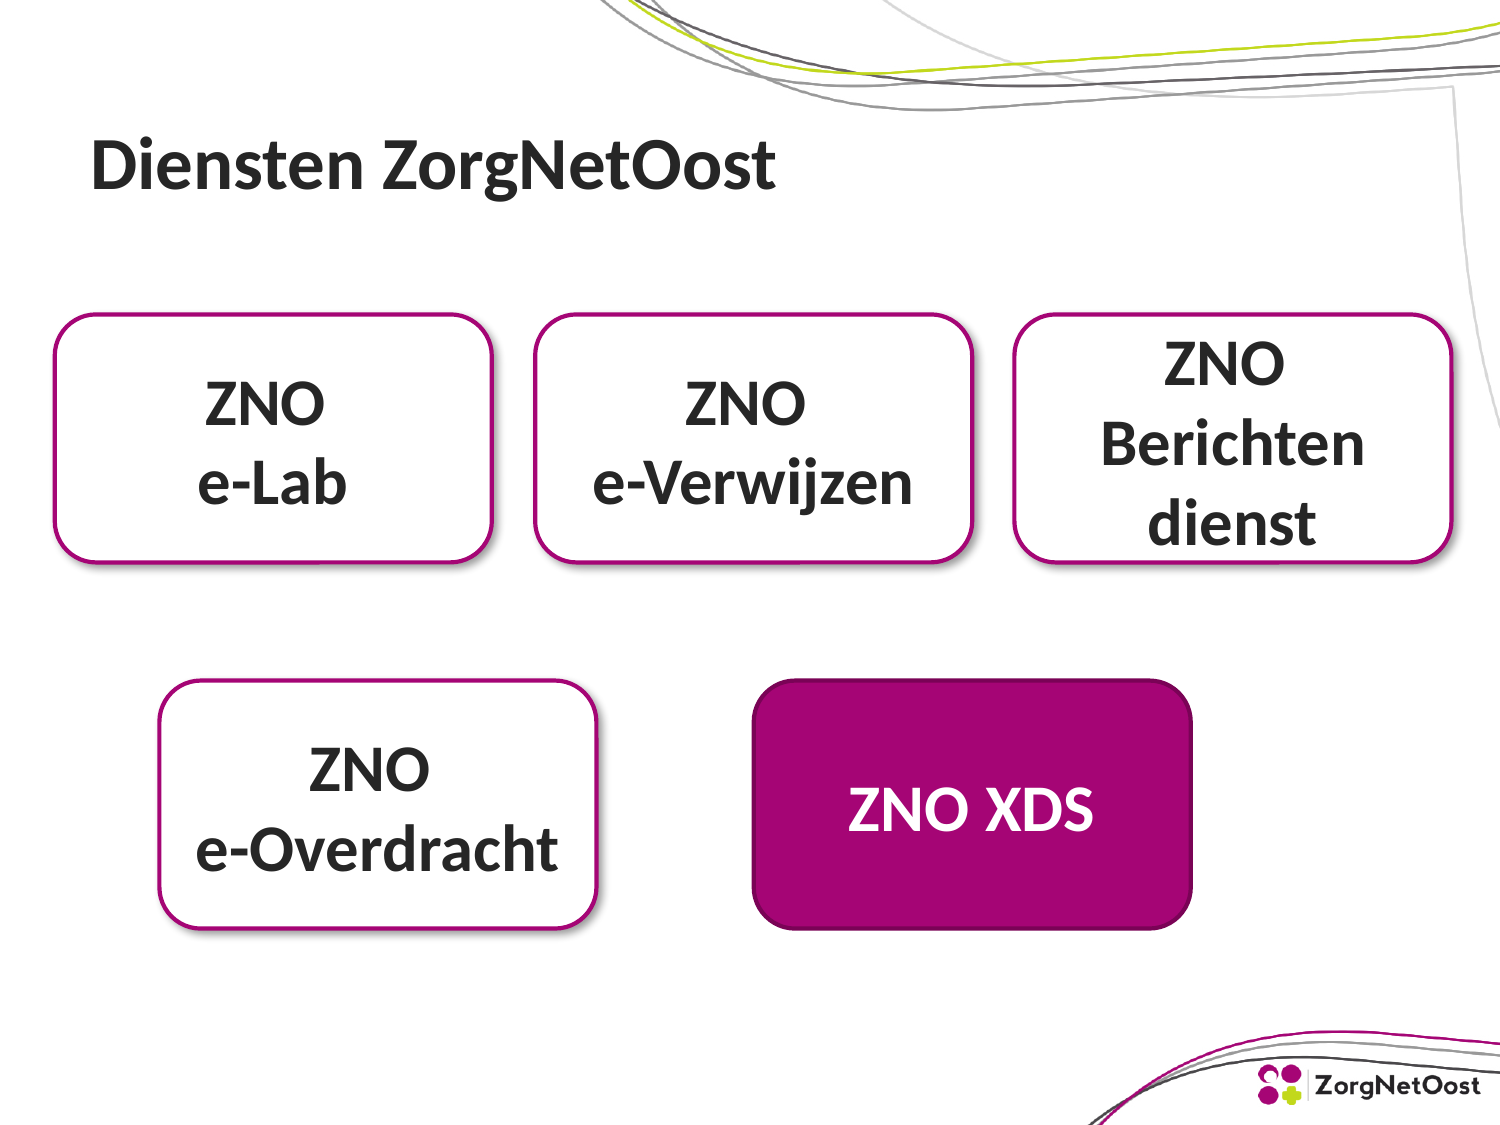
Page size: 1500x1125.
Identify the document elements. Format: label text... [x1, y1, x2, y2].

text_box ZNO XDS [751, 678, 1193, 931]
text_box ZNO e-Lab [52, 312, 494, 565]
text_box ZNO e-Overdracht [157, 678, 599, 931]
text_box ZNO e-Verwijzen [533, 312, 975, 565]
text_box ZNO Berichten dienst [1012, 312, 1454, 565]
title Diensten ZorgNetOost [75, 66, 1425, 254]
picture [0, 0, 1500, 1125]
